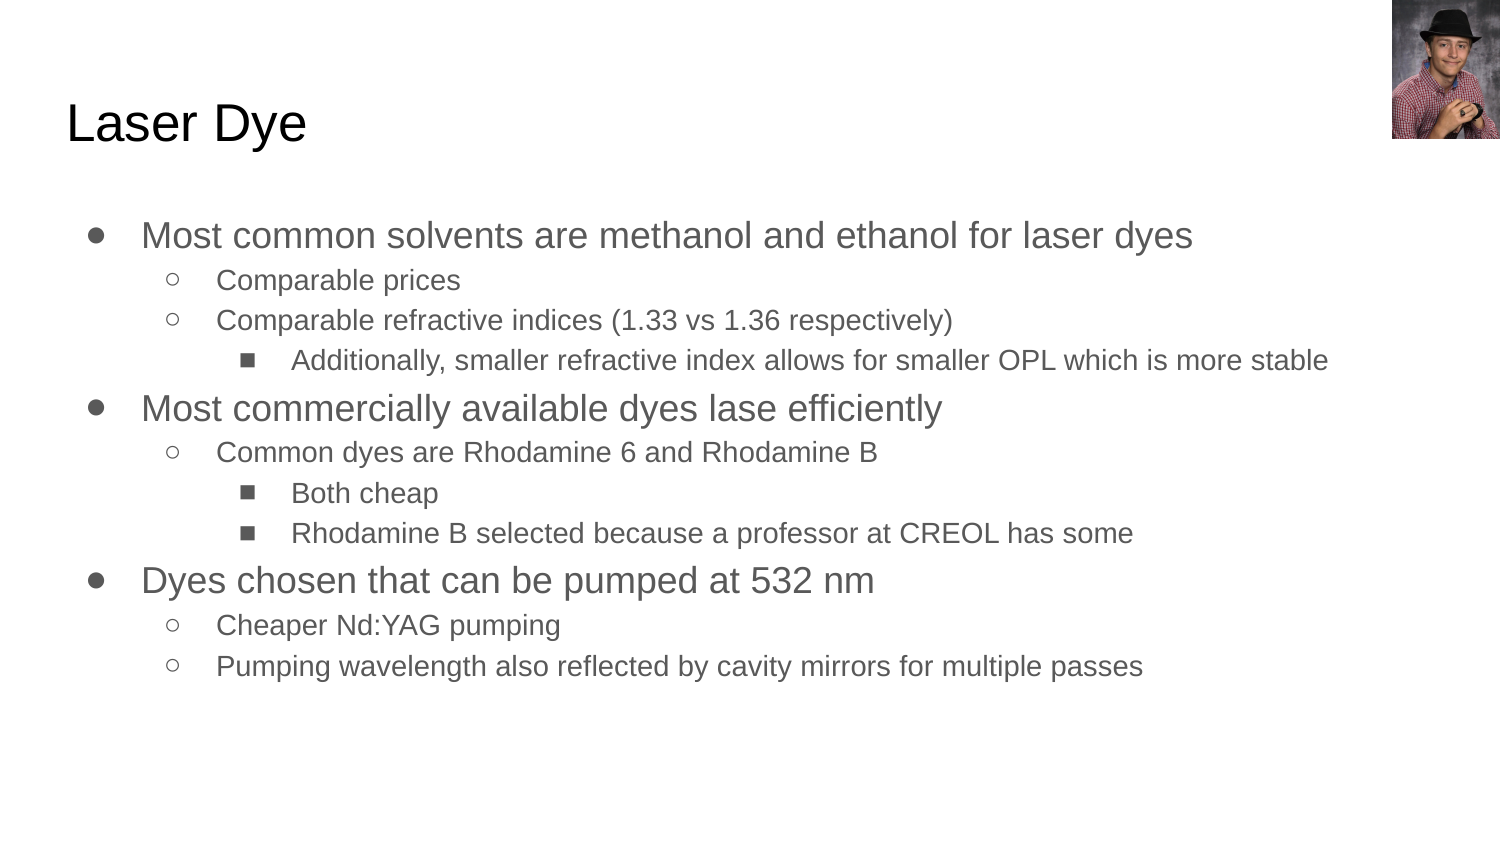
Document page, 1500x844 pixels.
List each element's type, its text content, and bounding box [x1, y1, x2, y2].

list Most common solvents are methanol and ethanol for laser dyes Comparable prices Comparable refractive indices (1.33 vs 1.36 respectively) Additionally, smaller refractive index allows for smaller OPL which is more stable Most commercially available dyes lase efficiently Common dyes are Rhodamine 6 and Rhodamine B Both cheap Rhodamine B selected because a professor at CREOL has some Dyes chosen that can be pumped at 532 nm Cheaper Nd:YAG pumping Pumping wavelength also reflected by cavity mirrors for multiple passes [51, 189, 1449, 750]
picture [1392, 0, 1500, 140]
title Laser Dye [51, 72, 1449, 167]
